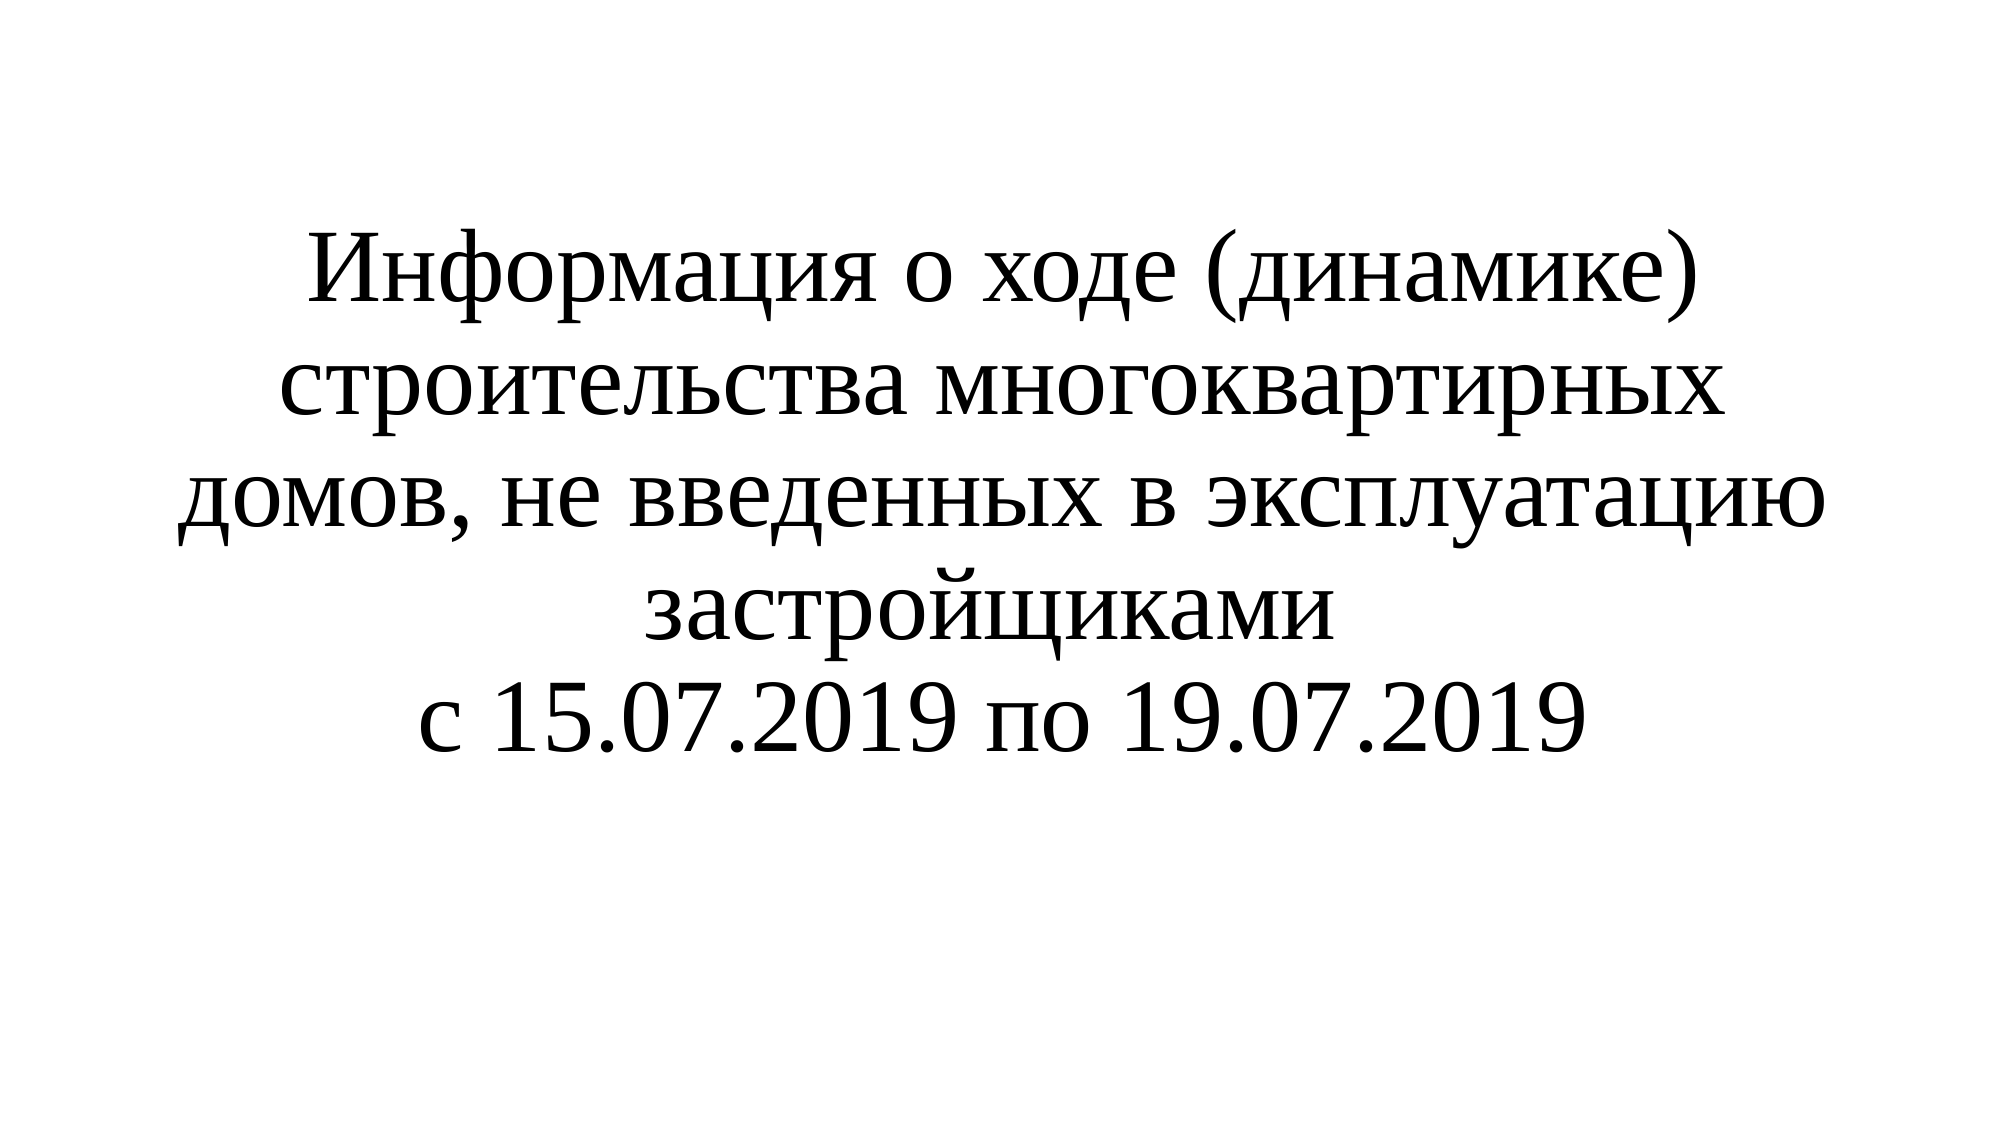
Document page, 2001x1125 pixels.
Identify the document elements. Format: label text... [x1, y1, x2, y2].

title Информация о ходе (динамике) строительства многоквартирных домов, не введенных в эксплуатацию застройщиками с 15.07.2019 по 19.07.2019 [141, 209, 1867, 902]
